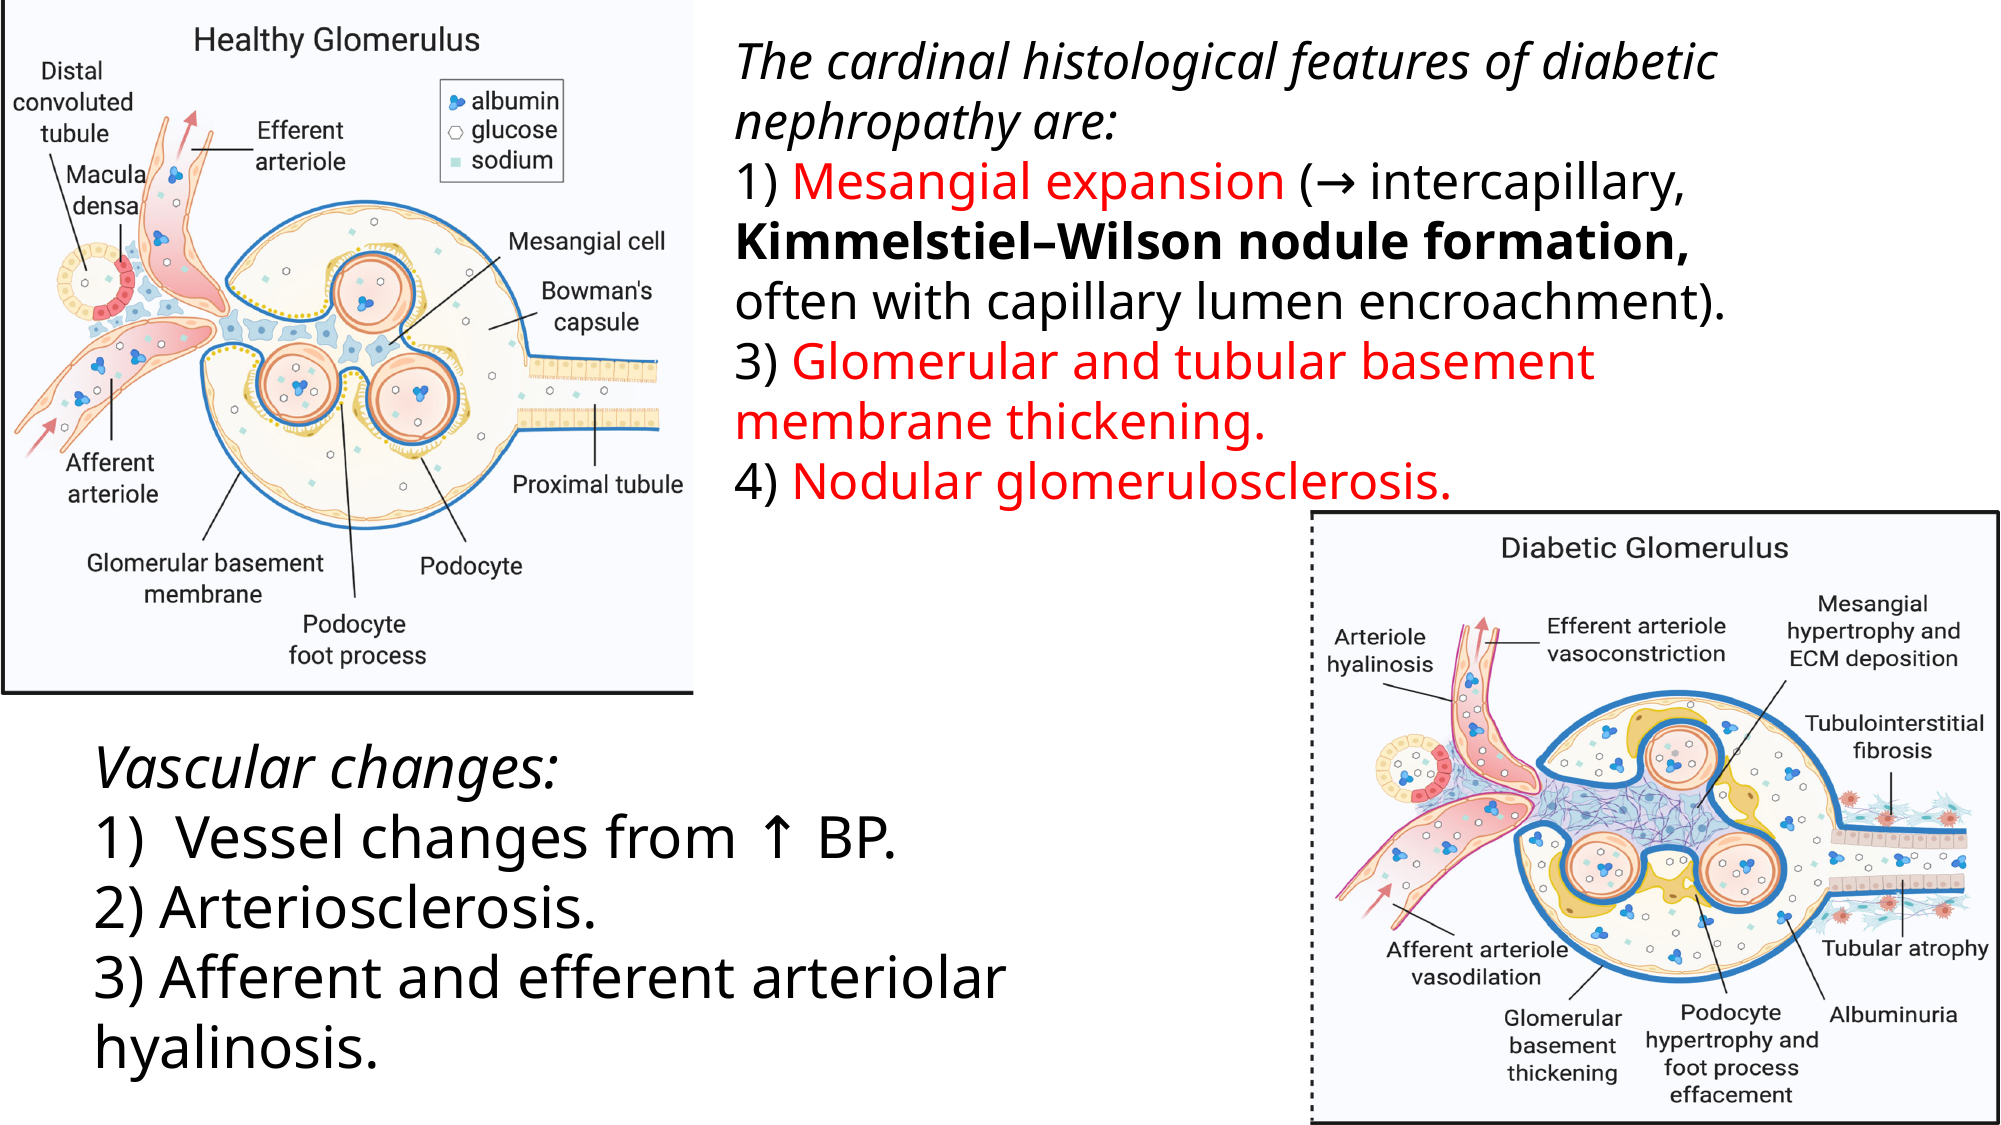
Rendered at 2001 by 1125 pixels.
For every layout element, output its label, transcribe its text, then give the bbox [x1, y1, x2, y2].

text_box Vascular changes: 1) Vessel changes from ↑ BP. 2) Arteriosclerosis. 3) Afferent and efferent arteriolar hyalinosis. [79, 722, 1303, 1088]
text_box The cardinal histological features of diabetic nephropathy are: 1) Mesangial expansion (→ intercapillary, Kimmelstiel–Wilson nodule formation, often with capillary lumen encroachment). 3) Glomerular and tubular basement membrane thickening. 4) Nodular glomerulosclerosis. [719, 0, 1814, 562]
picture [1310, 509, 2000, 1125]
picture [0, 0, 694, 695]
